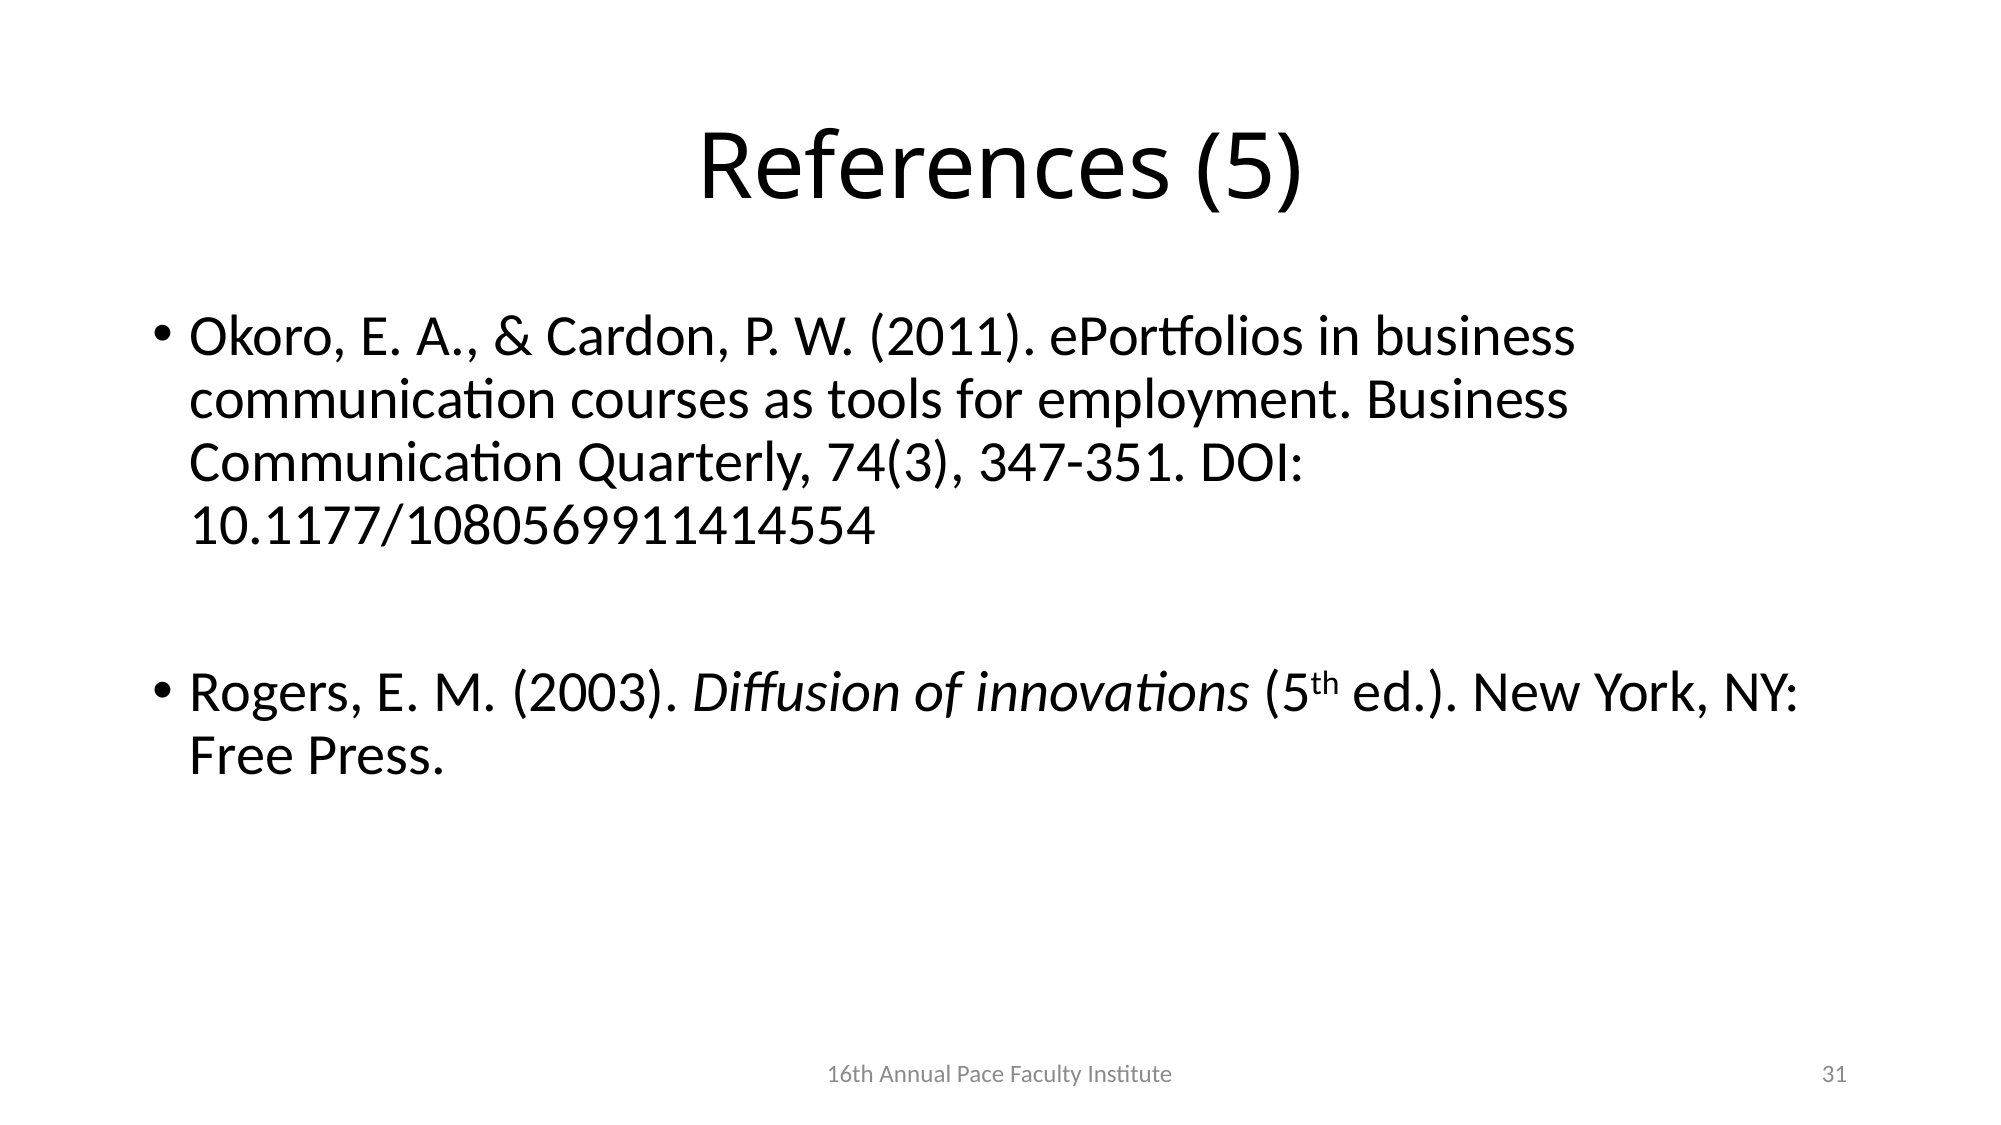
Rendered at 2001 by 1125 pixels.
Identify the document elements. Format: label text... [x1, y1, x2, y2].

title References (5) [137, 59, 1863, 278]
footer 16th Annual Pace Faculty Institute [662, 1042, 1338, 1103]
slide_number 31 [1412, 1042, 1863, 1103]
list Okoro, E. A., & Cardon, P. W. (2011). ePortfolios in business communication courses as tools for employment. Business Communication Quarterly, 74(3), 347-351. DOI: 10.1177/1080569911414554 Rogers, E. M. (2003). Diffusion of innovations (5th ed.). New York, NY: Free Press. [137, 297, 1863, 1012]
